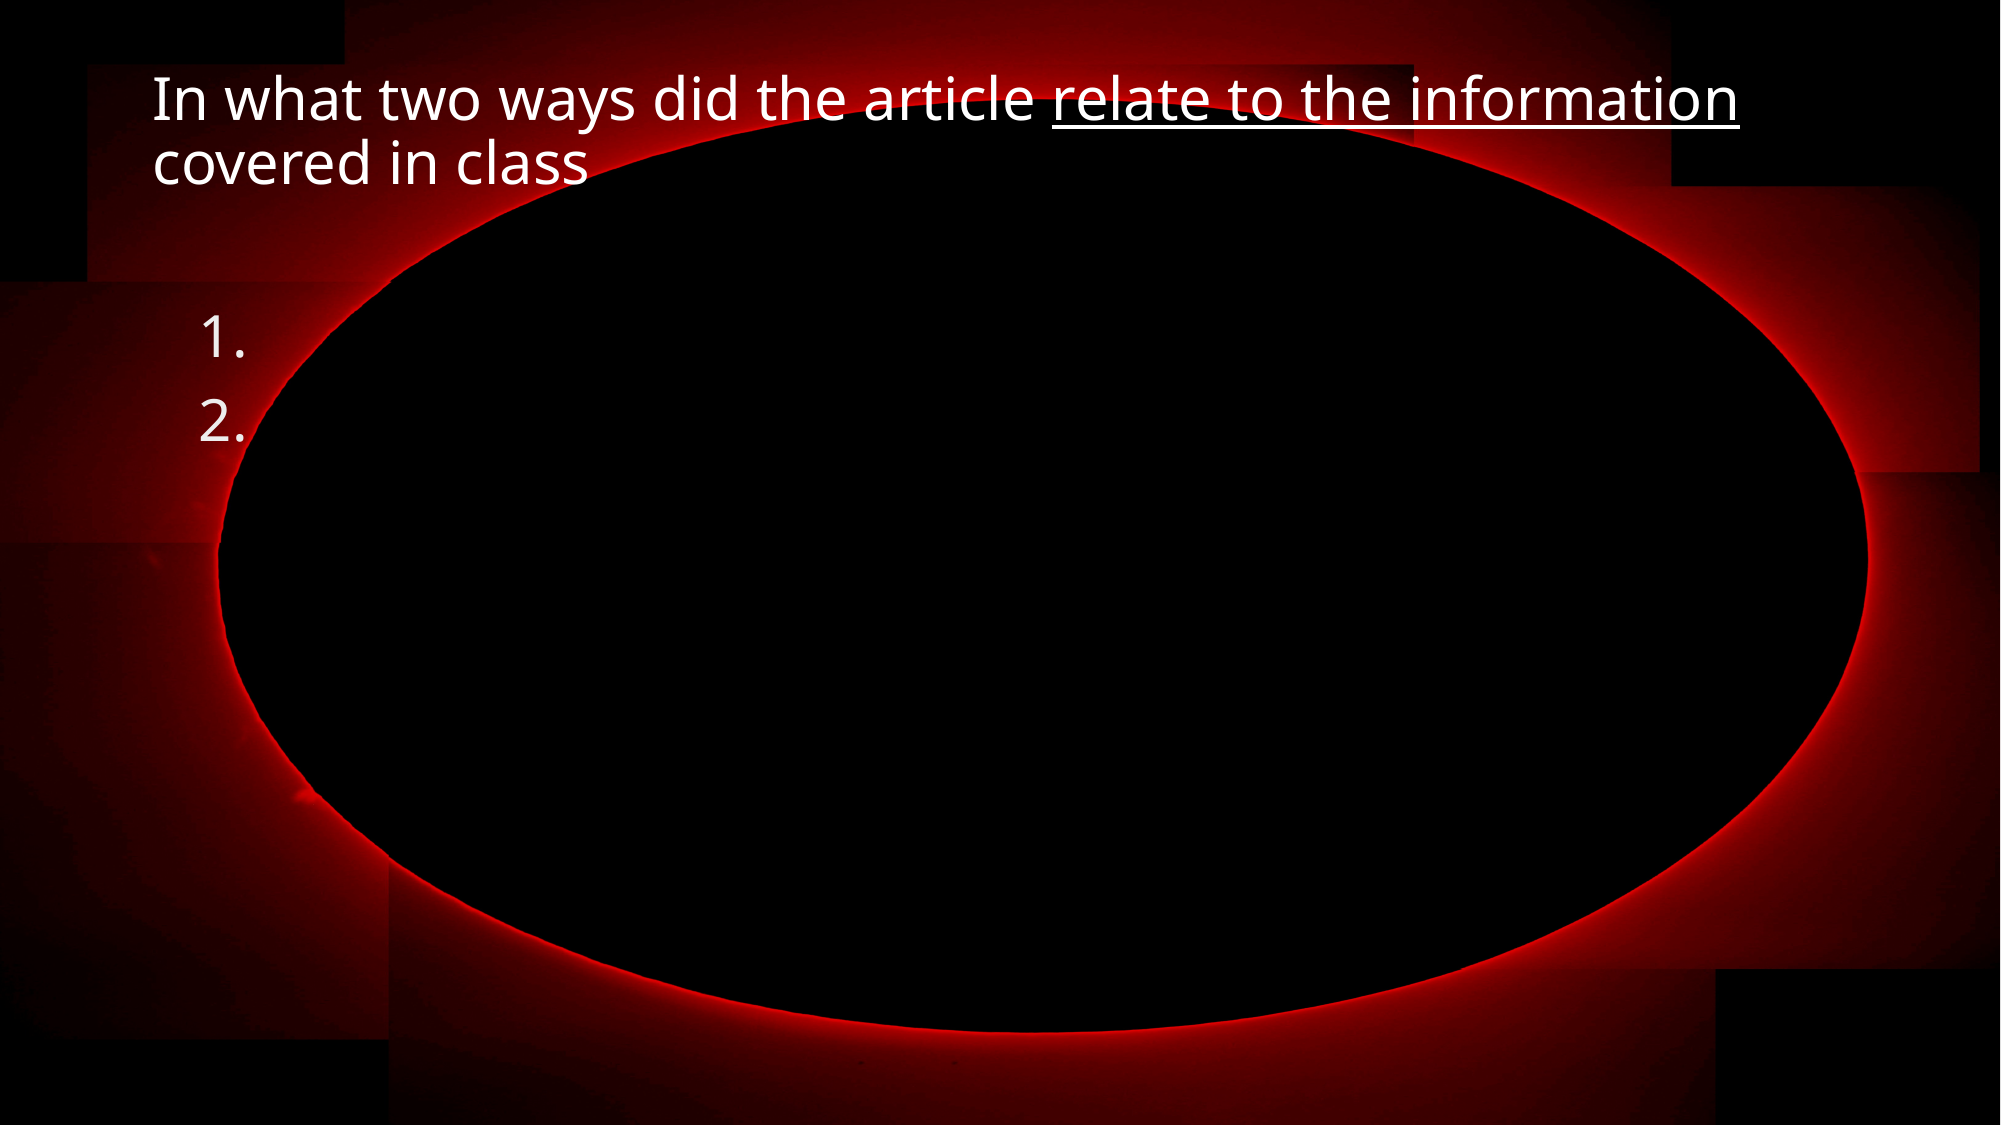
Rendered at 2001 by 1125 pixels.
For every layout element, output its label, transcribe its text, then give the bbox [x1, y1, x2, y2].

picture [0, 0, 2001, 1125]
list [183, 299, 1863, 1014]
title In what two ways did the article relate to the information covered in class [137, 59, 1863, 278]
